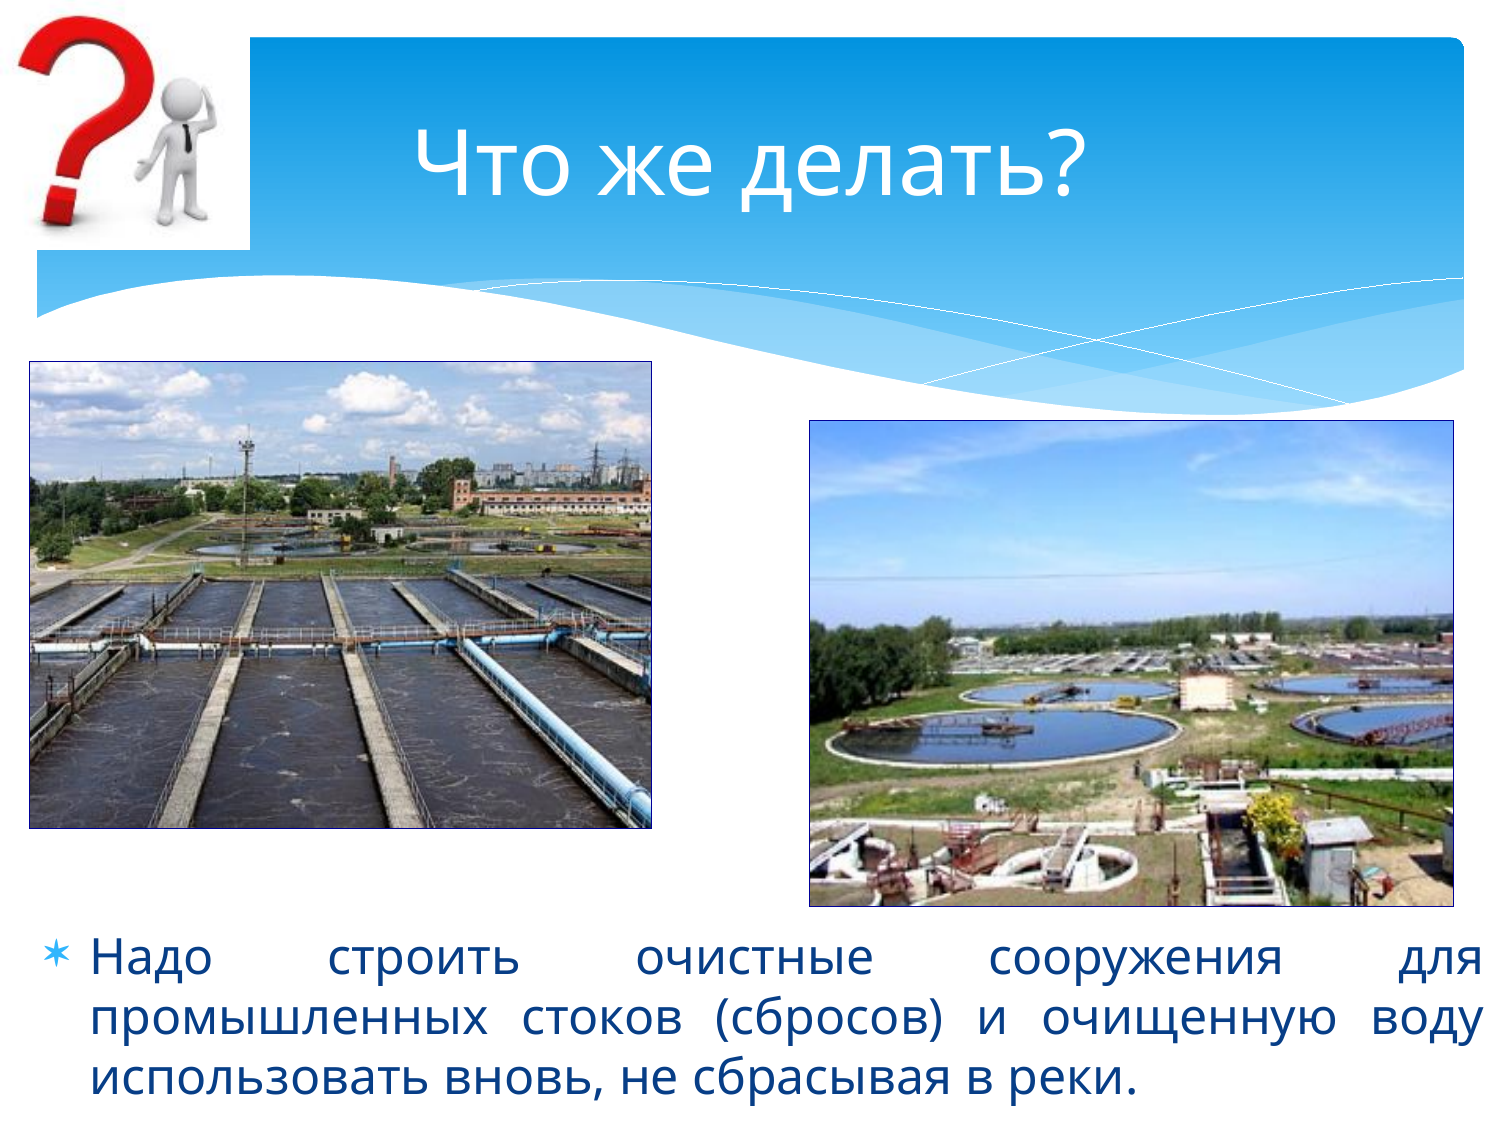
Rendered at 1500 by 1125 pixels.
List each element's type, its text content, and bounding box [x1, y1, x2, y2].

picture [29, 361, 652, 829]
title Что же делать? [248, 55, 1425, 261]
picture [808, 420, 1454, 907]
list Надо строить очистные сооружения для промышленных стоков (сбросов) и очищенную воду использовать вновь, не сбрасывая в реки. [29, 916, 1500, 1125]
picture [0, 0, 251, 251]
